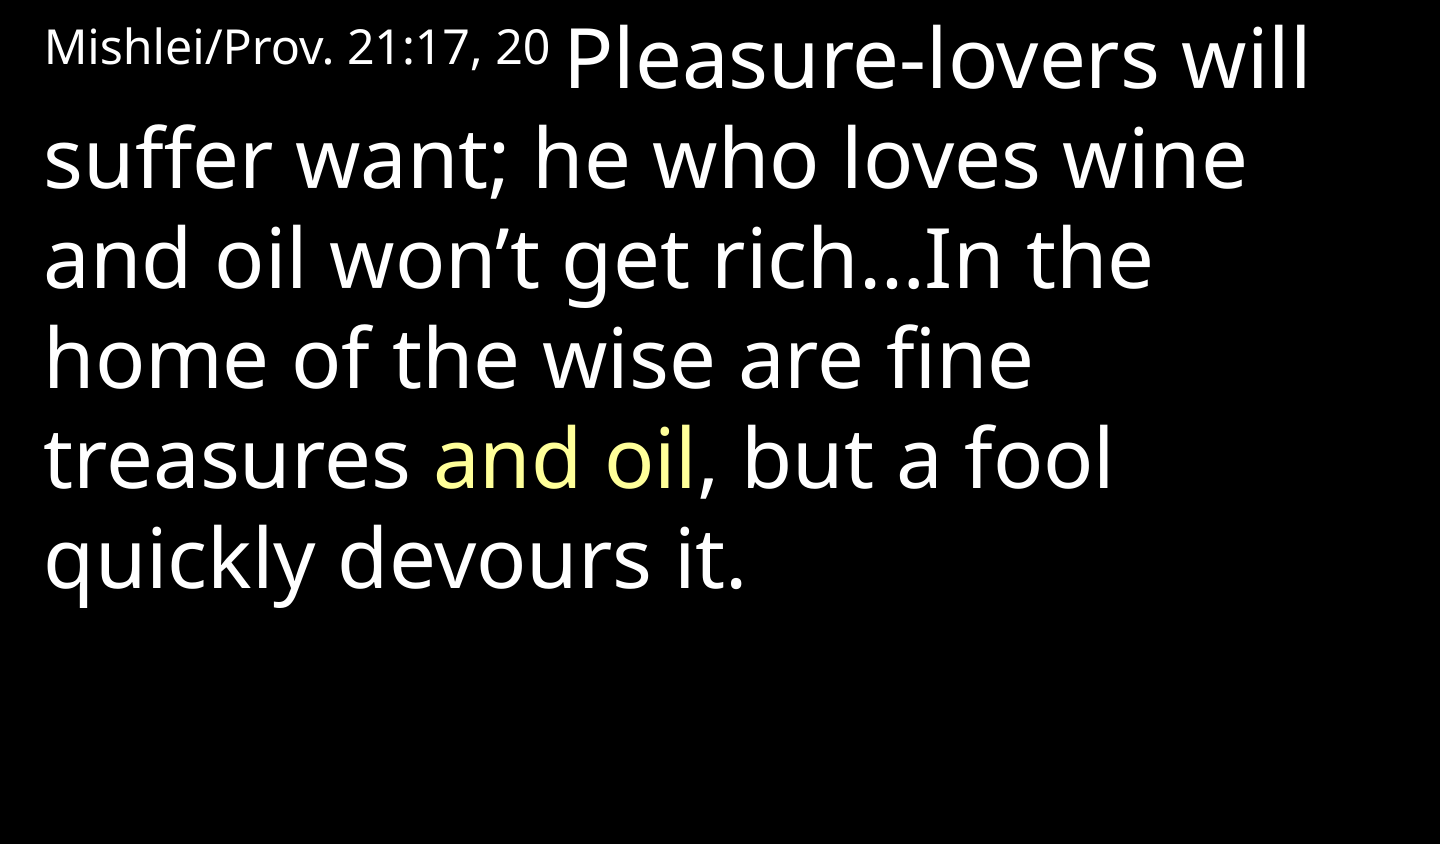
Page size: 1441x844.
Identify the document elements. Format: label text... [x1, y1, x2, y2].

subtitle Mishlei/Prov. 21:17, 20 Pleasure-lovers will suffer want; he who loves wine and oil won’t get rich…In the home of the wise are fine treasures and oil, but a fool quickly devours it. [32, 0, 1408, 844]
